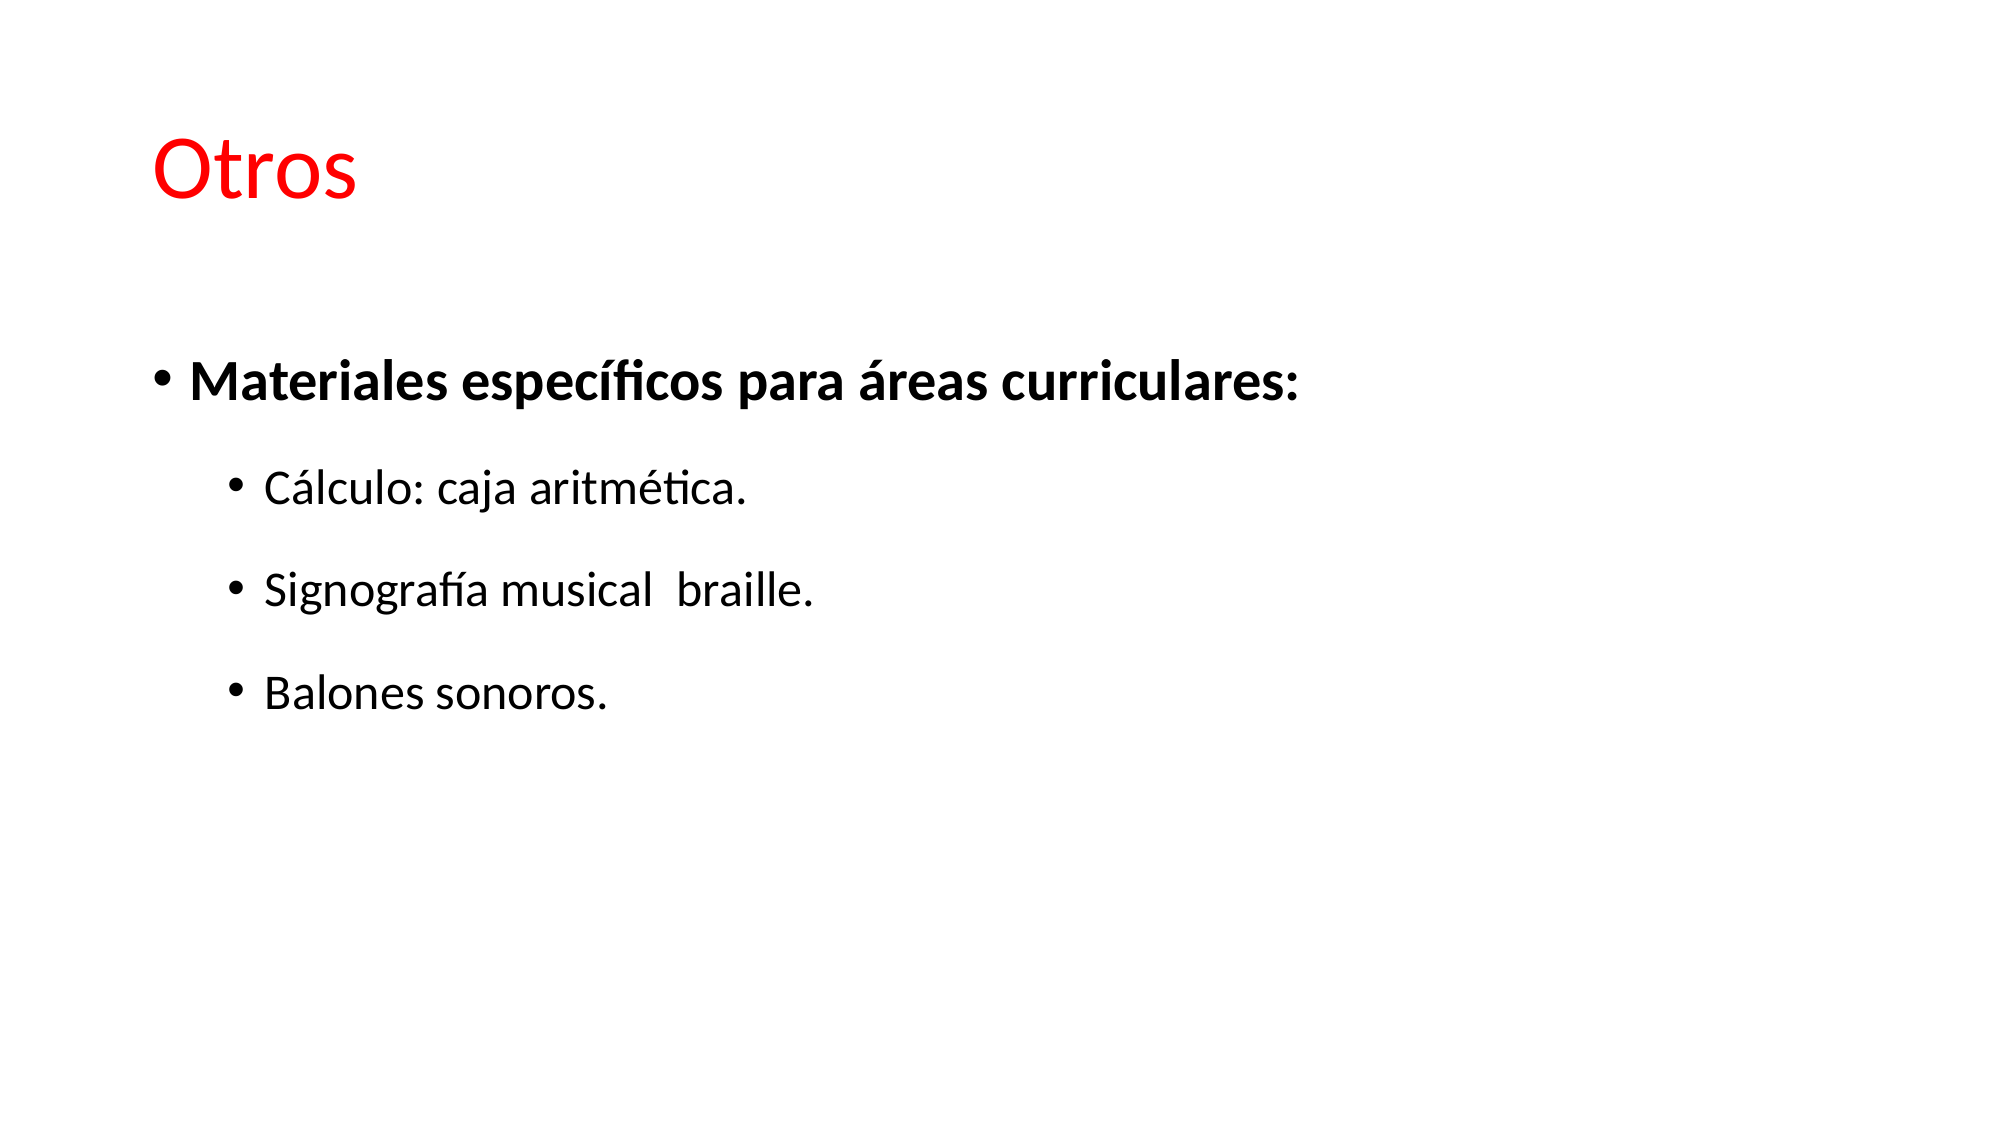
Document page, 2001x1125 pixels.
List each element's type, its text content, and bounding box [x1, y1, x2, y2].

list Materiales específicos para áreas curriculares: Cálculo: caja aritmética. Signografía musical braille. Balones sonoros. [137, 299, 1863, 1014]
title Otros [137, 59, 1863, 278]
